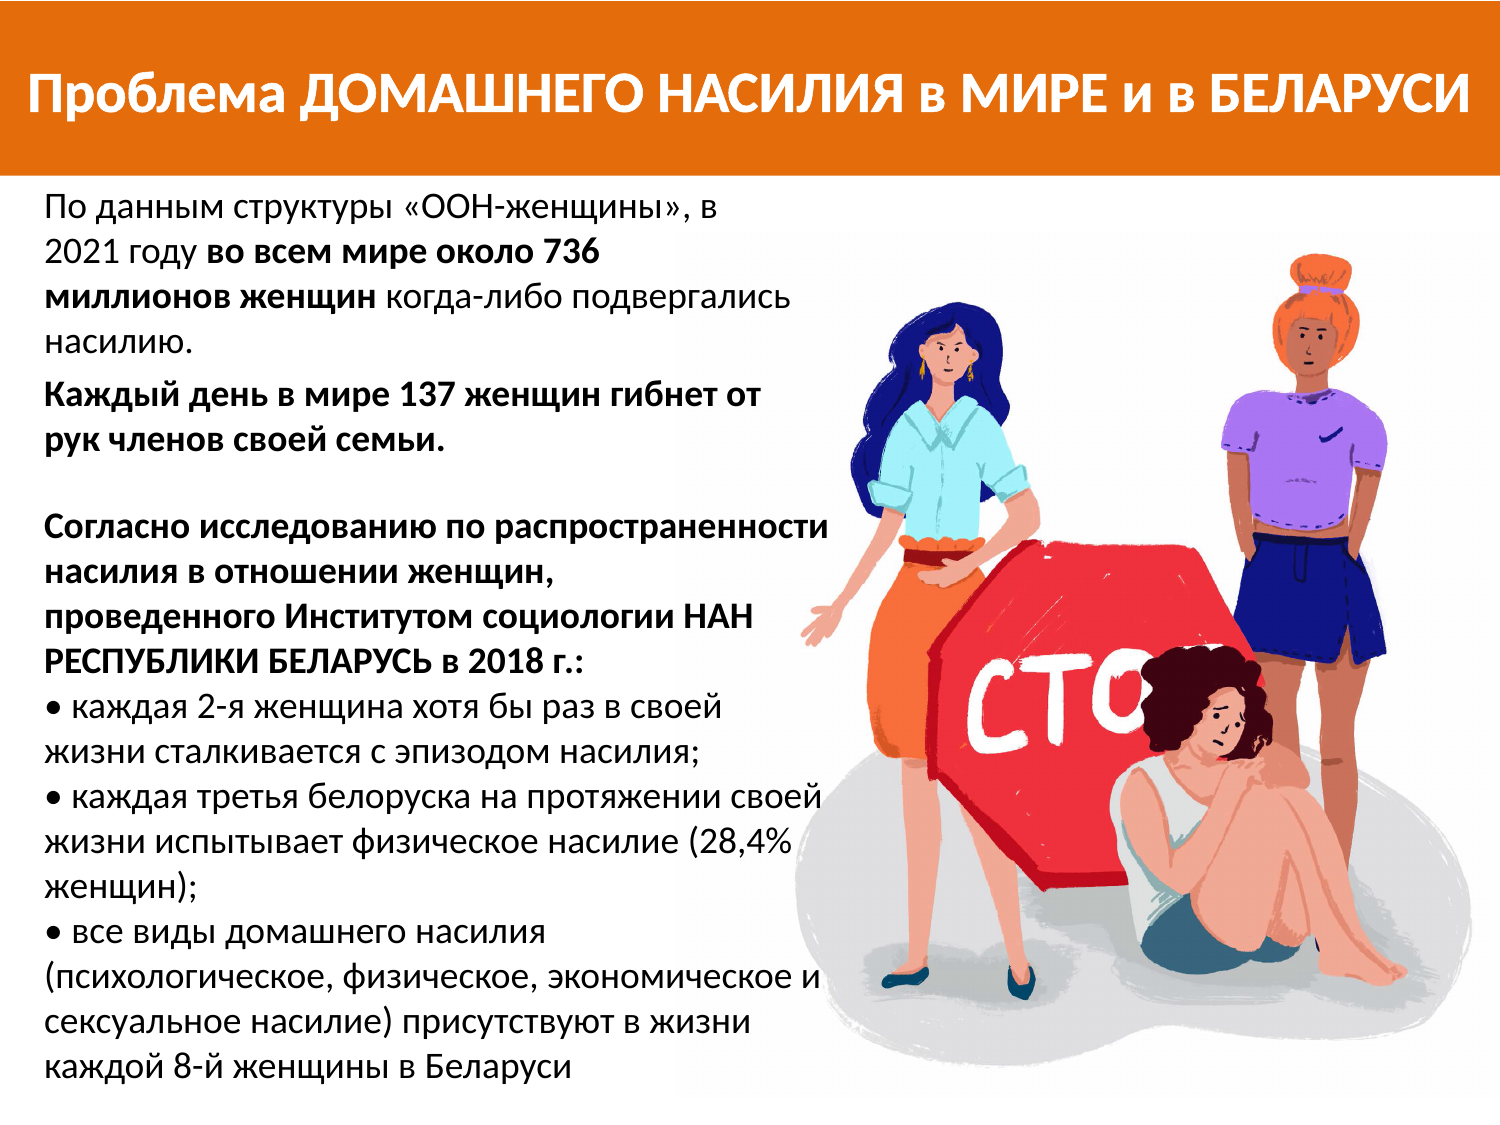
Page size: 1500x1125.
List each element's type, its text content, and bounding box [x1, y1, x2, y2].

text_box Каждый день в мире 137 женщин гибнет от рук членов своей семьи. [29, 361, 670, 467]
text_box По данным структуры «ООН-женщины», в 2021 году во всем мире около 736 миллионов женщин когда-либо подвергались насилию. [29, 173, 809, 361]
picture [675, 231, 1500, 1099]
text_box Согласно исследованию по распространенности насилия в отношении женщин, проведенного Институтом социологии НАН РЕСПУБЛИКИ БЕЛАРУСЬ в 2018 г.: • каждая 2-я женщина хотя бы раз в своей жизни сталкивается с эпизодом насилия; • каждая третья белоруска на протяжении своей жизни испытывает физическое насилие (28,4% женщин); • все виды домашнего насилия (психологическое, физическое, экономическое и сексуальное насилие) присутствуют в жизни каждой 8-й женщины в Беларуси [29, 493, 670, 1094]
text_box Проблема ДОМАШНЕГО НАСИЛИЯ в МИРЕ и в БЕЛАРУСИ [0, 1, 1500, 176]
